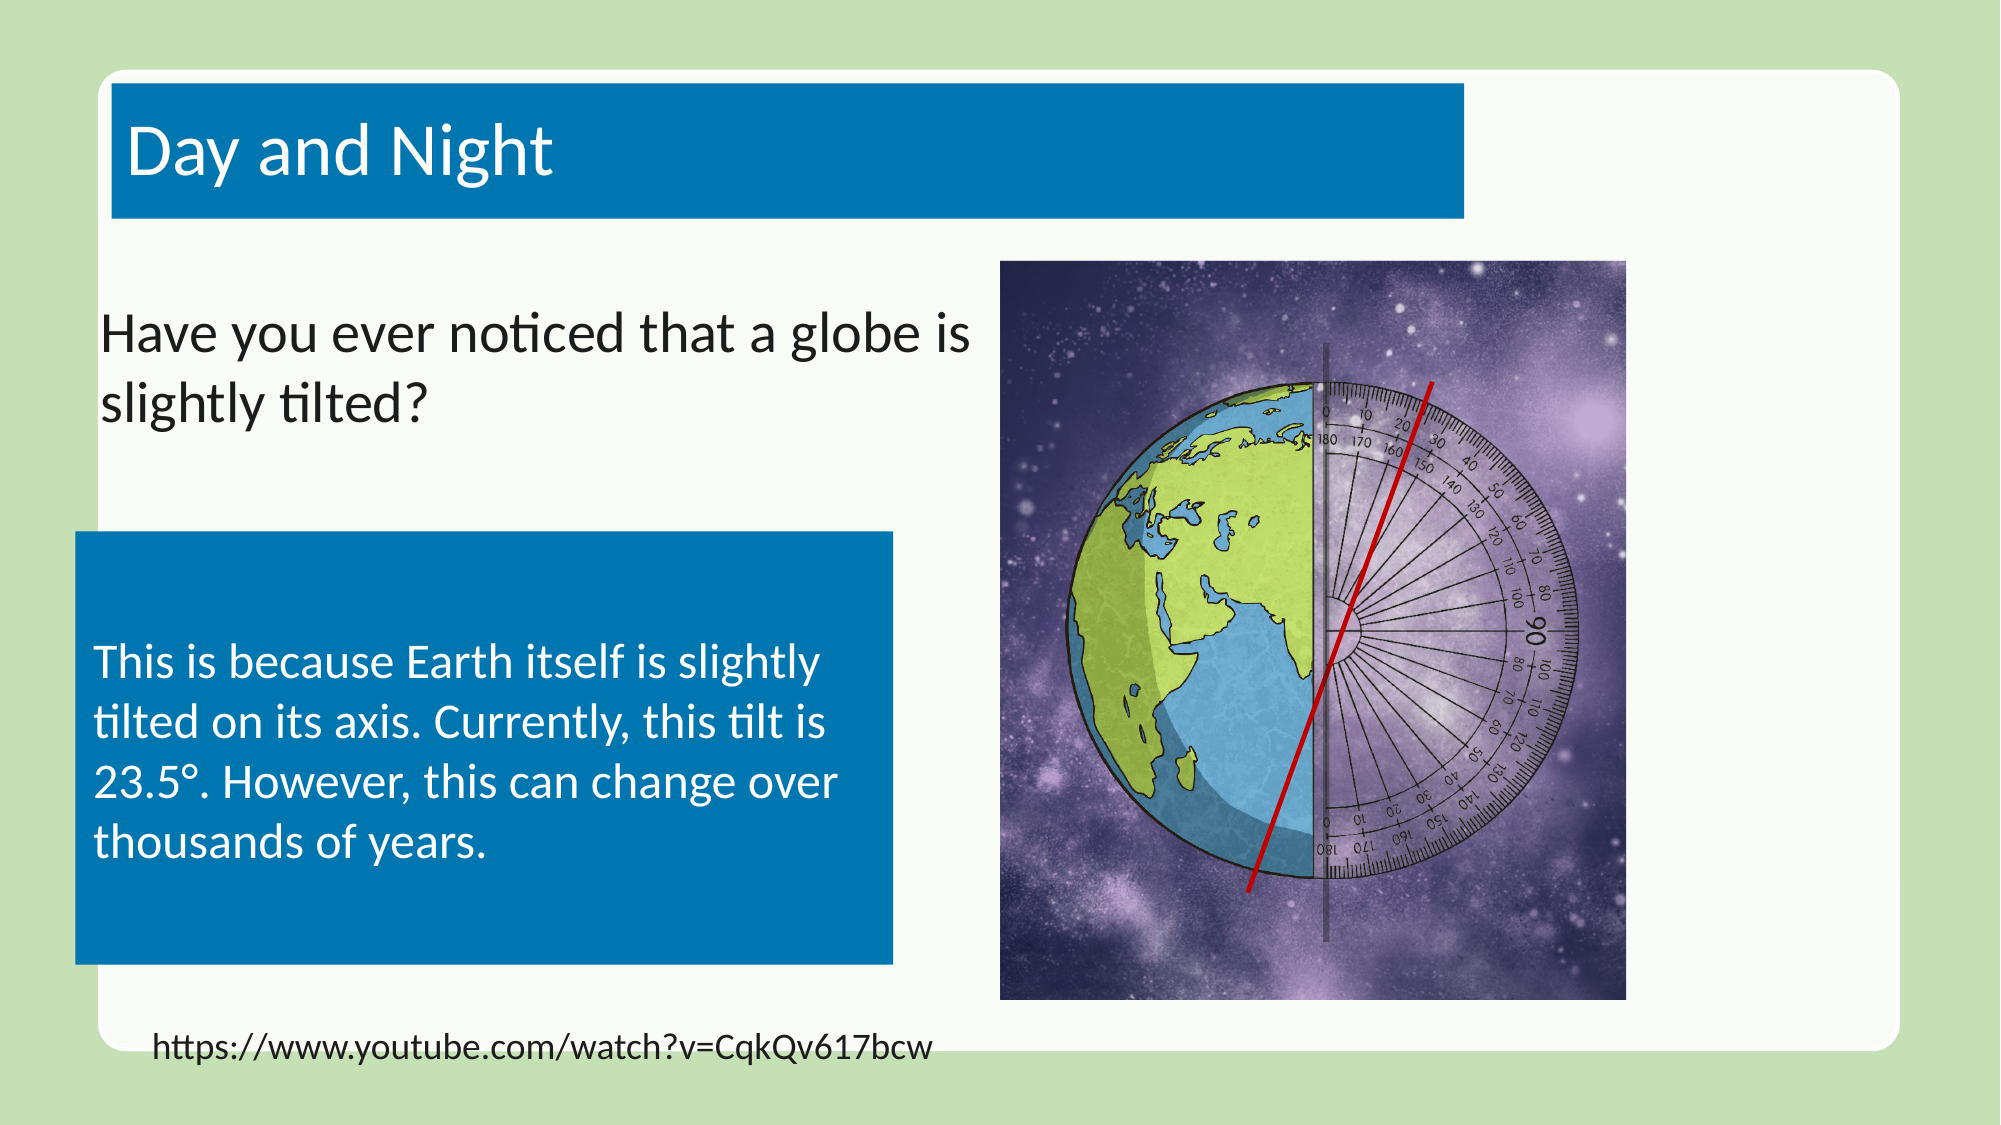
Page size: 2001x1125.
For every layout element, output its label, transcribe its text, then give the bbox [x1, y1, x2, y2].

text_box Have you ever noticed that a globe is slightly tilted? [85, 286, 1000, 441]
text_box This is because Earth itself is slightly tilted on its axis. Currently, this tilt is 23.5°. However, this can change over thousands of years. [74, 530, 894, 966]
picture [943, 262, 1694, 1000]
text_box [1327, 381, 1433, 893]
title Day and Night [111, 83, 1465, 219]
text_box https://www.youtube.com/watch?v=CqkQv617bcw [137, 1014, 957, 1075]
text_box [1247, 381, 1326, 893]
